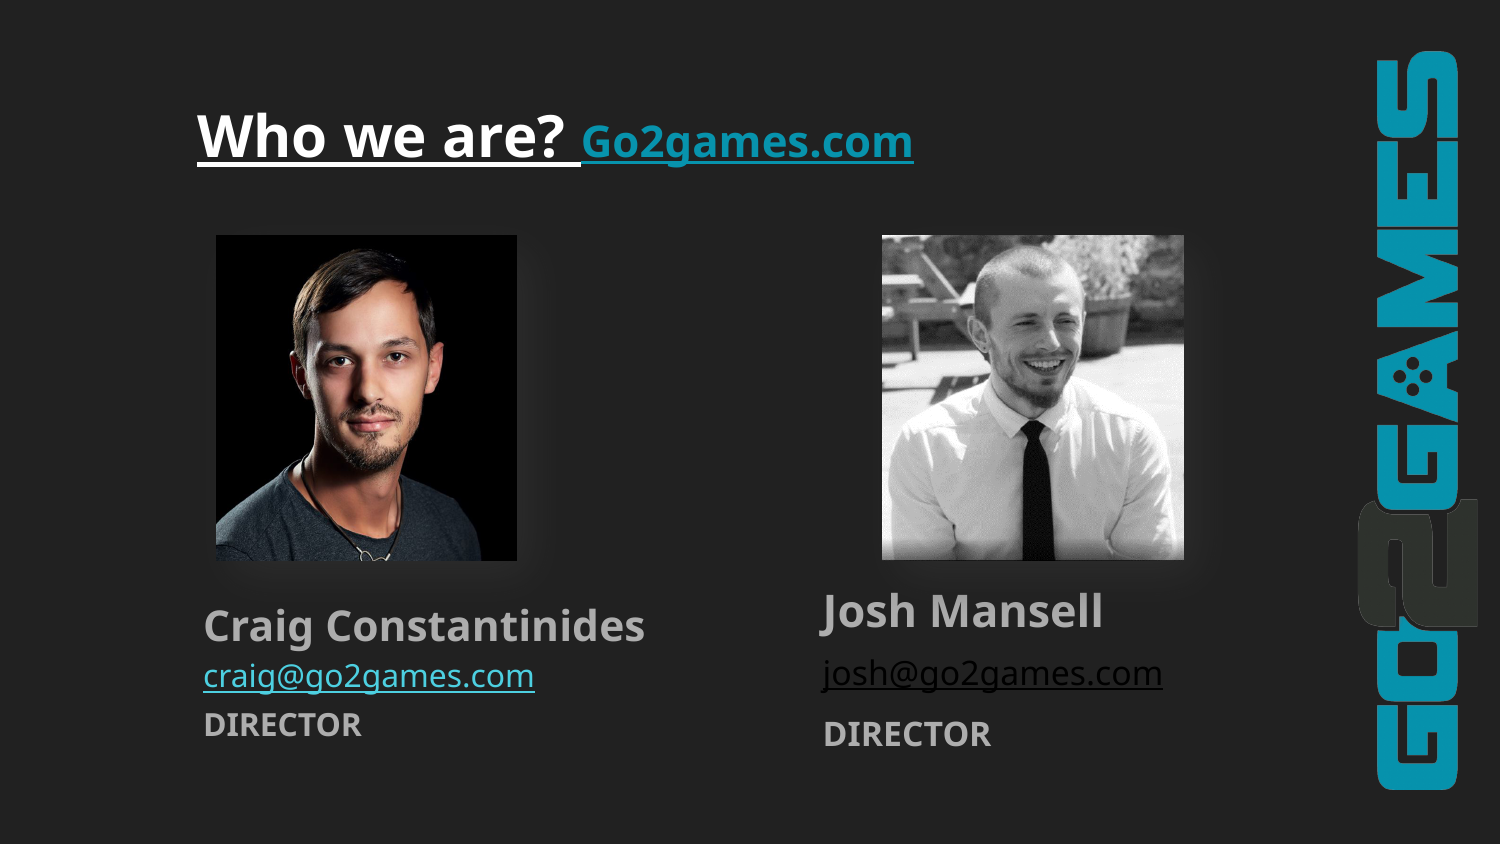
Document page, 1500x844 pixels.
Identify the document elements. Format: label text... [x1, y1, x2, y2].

picture [215, 235, 518, 561]
list Craig Constantinides craig@go2games.com DIRECTOR [188, 576, 750, 760]
text_box Josh Mansell josh@go2games.com DIRECTOR [811, 576, 1333, 760]
title Who we are? Go2games.com [182, 84, 1352, 220]
picture [882, 52, 1500, 789]
